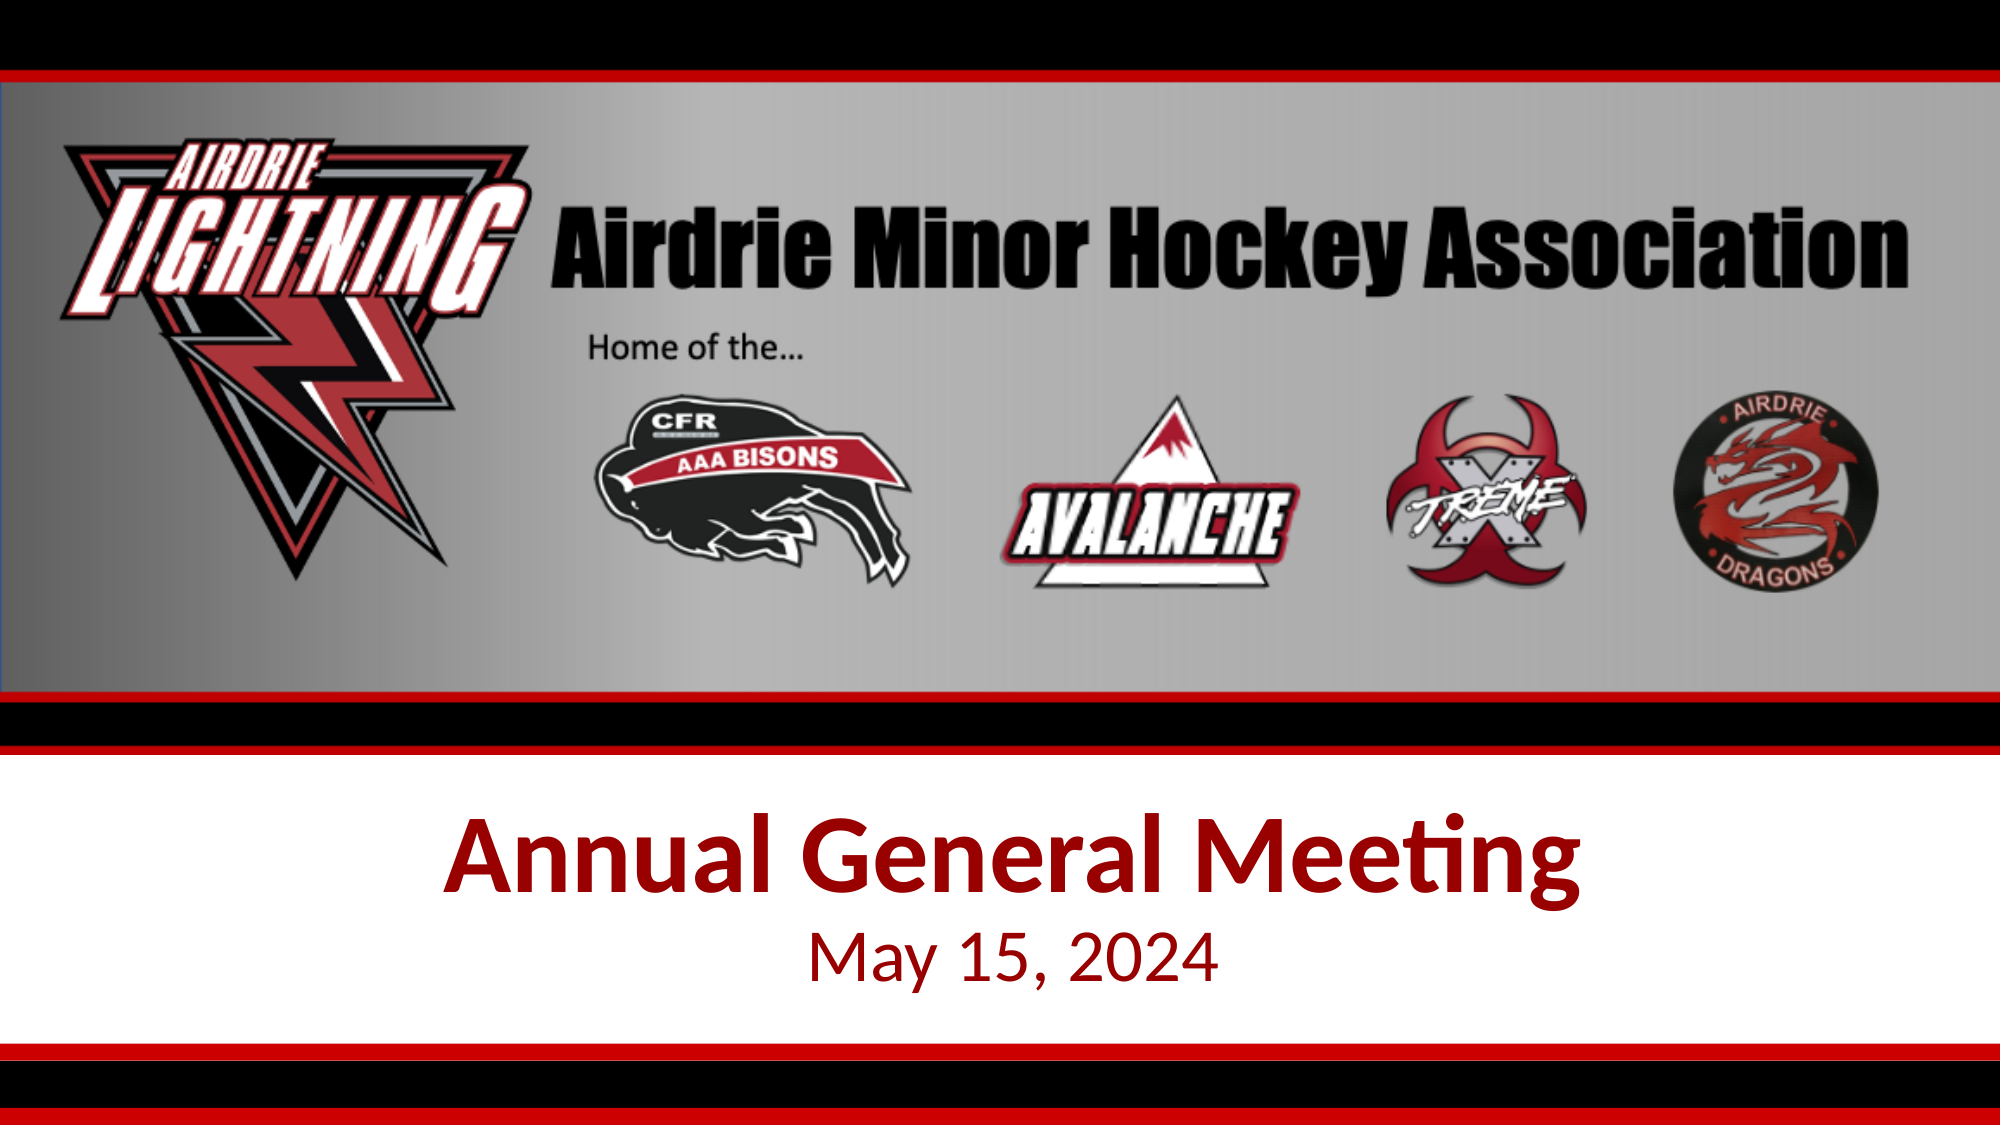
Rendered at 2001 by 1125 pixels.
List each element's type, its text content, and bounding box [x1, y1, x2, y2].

title Annual General Meeting May 15, 2024 [242, 771, 1784, 1006]
text_box [0, 1107, 2000, 1125]
picture [0, 0, 2000, 755]
text_box [0, 1043, 2000, 1061]
text_box [0, 1061, 2000, 1107]
